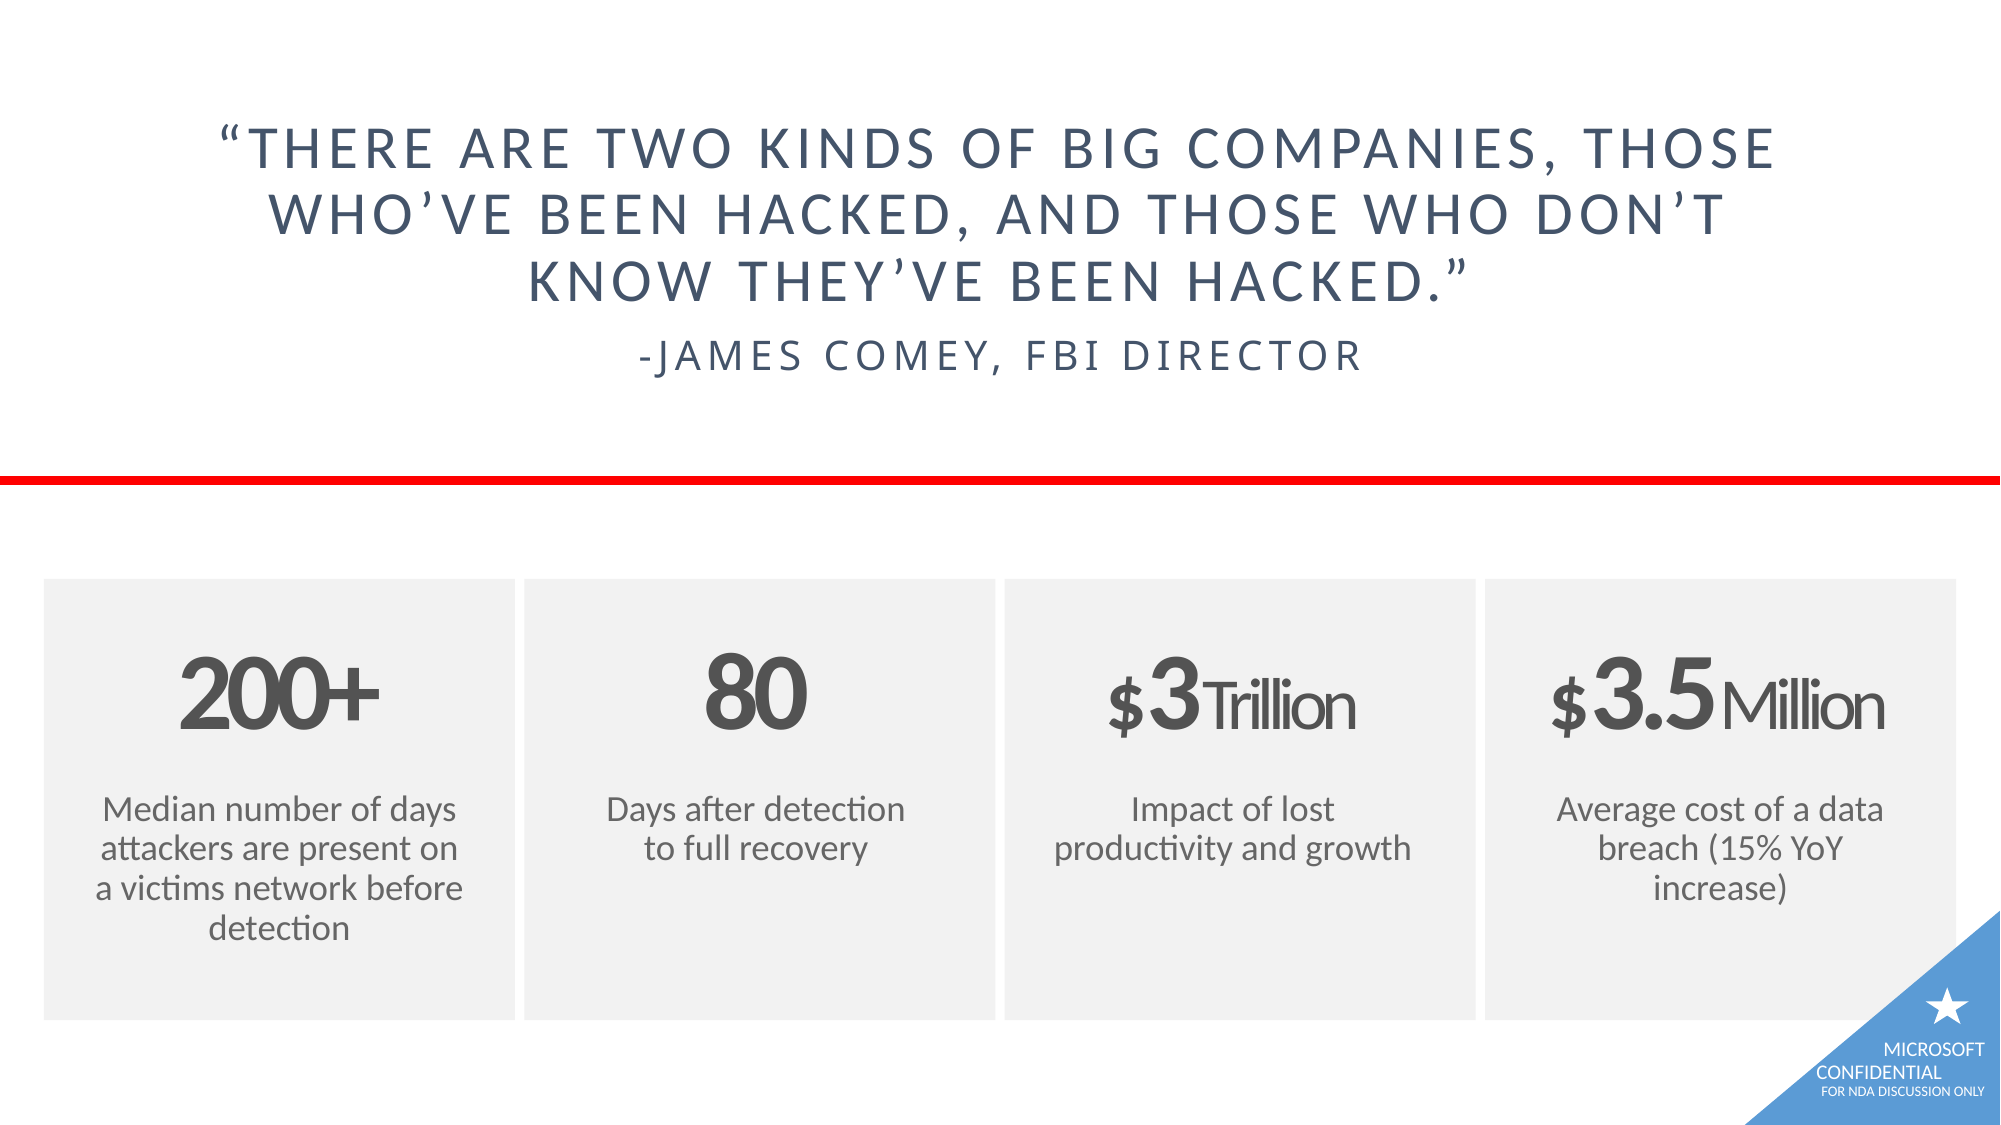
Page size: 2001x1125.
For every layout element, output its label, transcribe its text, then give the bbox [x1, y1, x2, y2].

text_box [43, 578, 1957, 1021]
text_box [0, 476, 2000, 485]
list “There are two kinds of big companies, those who’ve been hacked, and those who don’t know they’ve been hacked.” -James Comey, FBI Director [154, 108, 1846, 399]
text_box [1744, 910, 2000, 1125]
